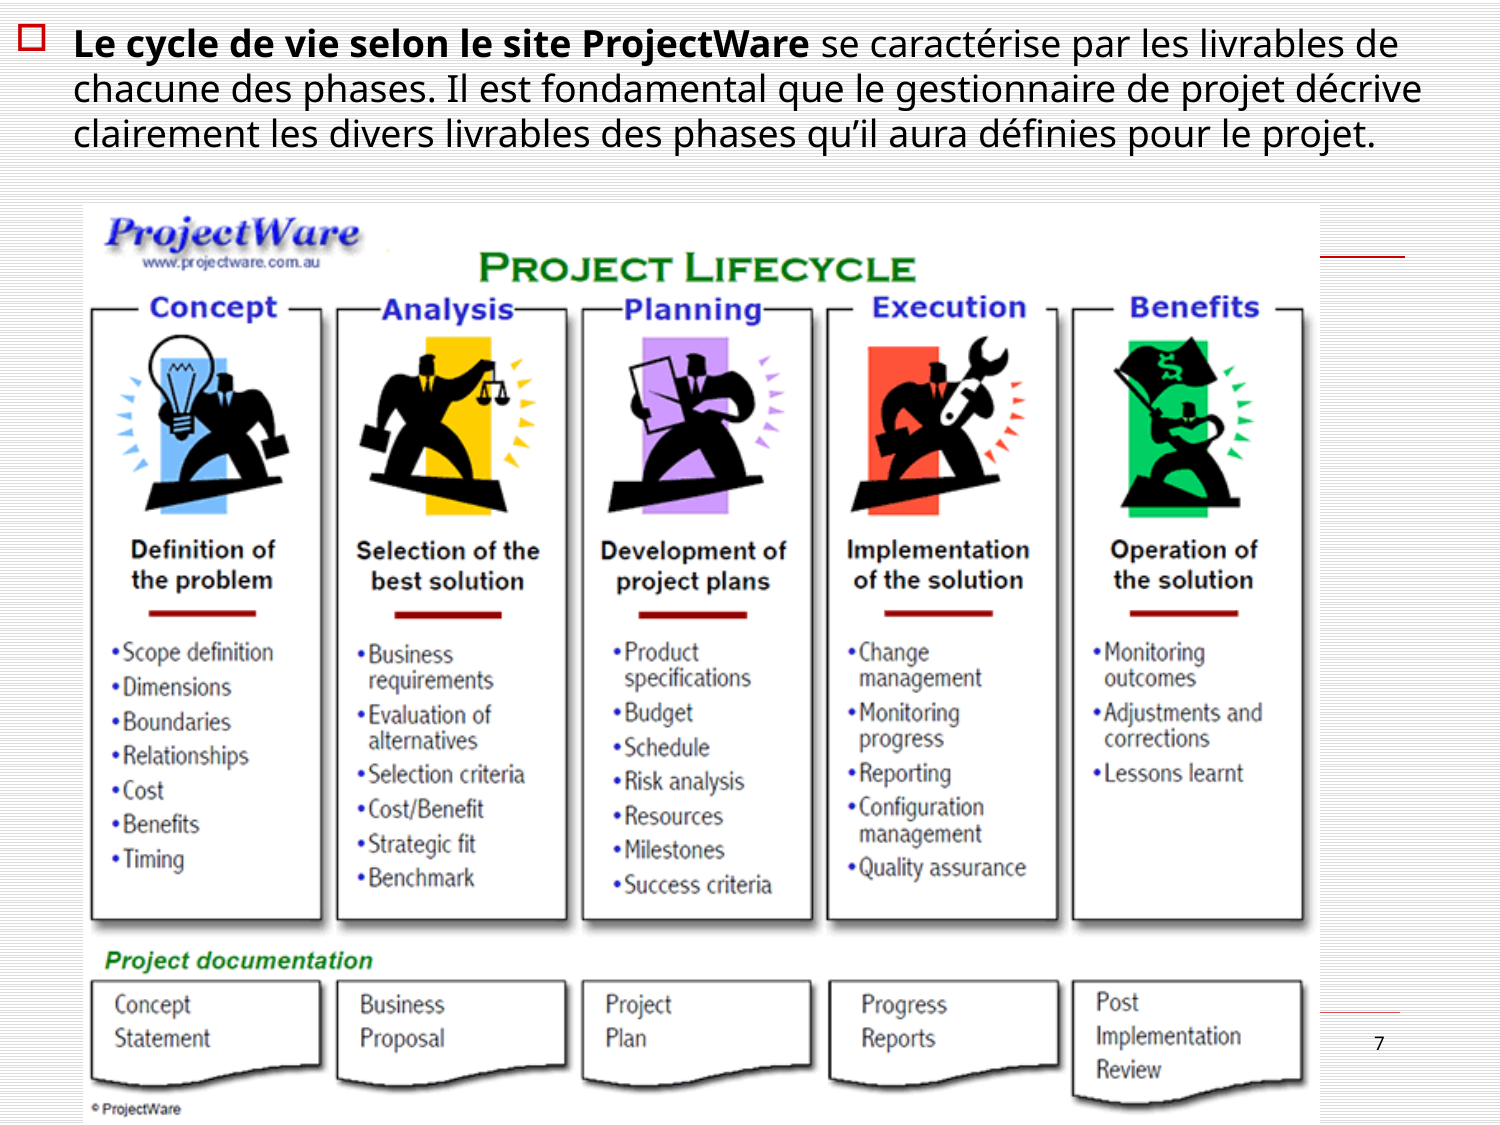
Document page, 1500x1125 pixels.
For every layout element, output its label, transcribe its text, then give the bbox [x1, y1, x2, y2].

picture [83, 205, 1320, 1125]
list Le cycle de vie selon le site ProjectWare se caractérise par les livrables de chacune des phases. Il est fondamental que le gestionnaire de projet décrive clairement les divers livrables des phases qu’il aura définies pour le projet. [0, 12, 1483, 288]
slide_number 7 [1325, 1024, 1401, 1103]
